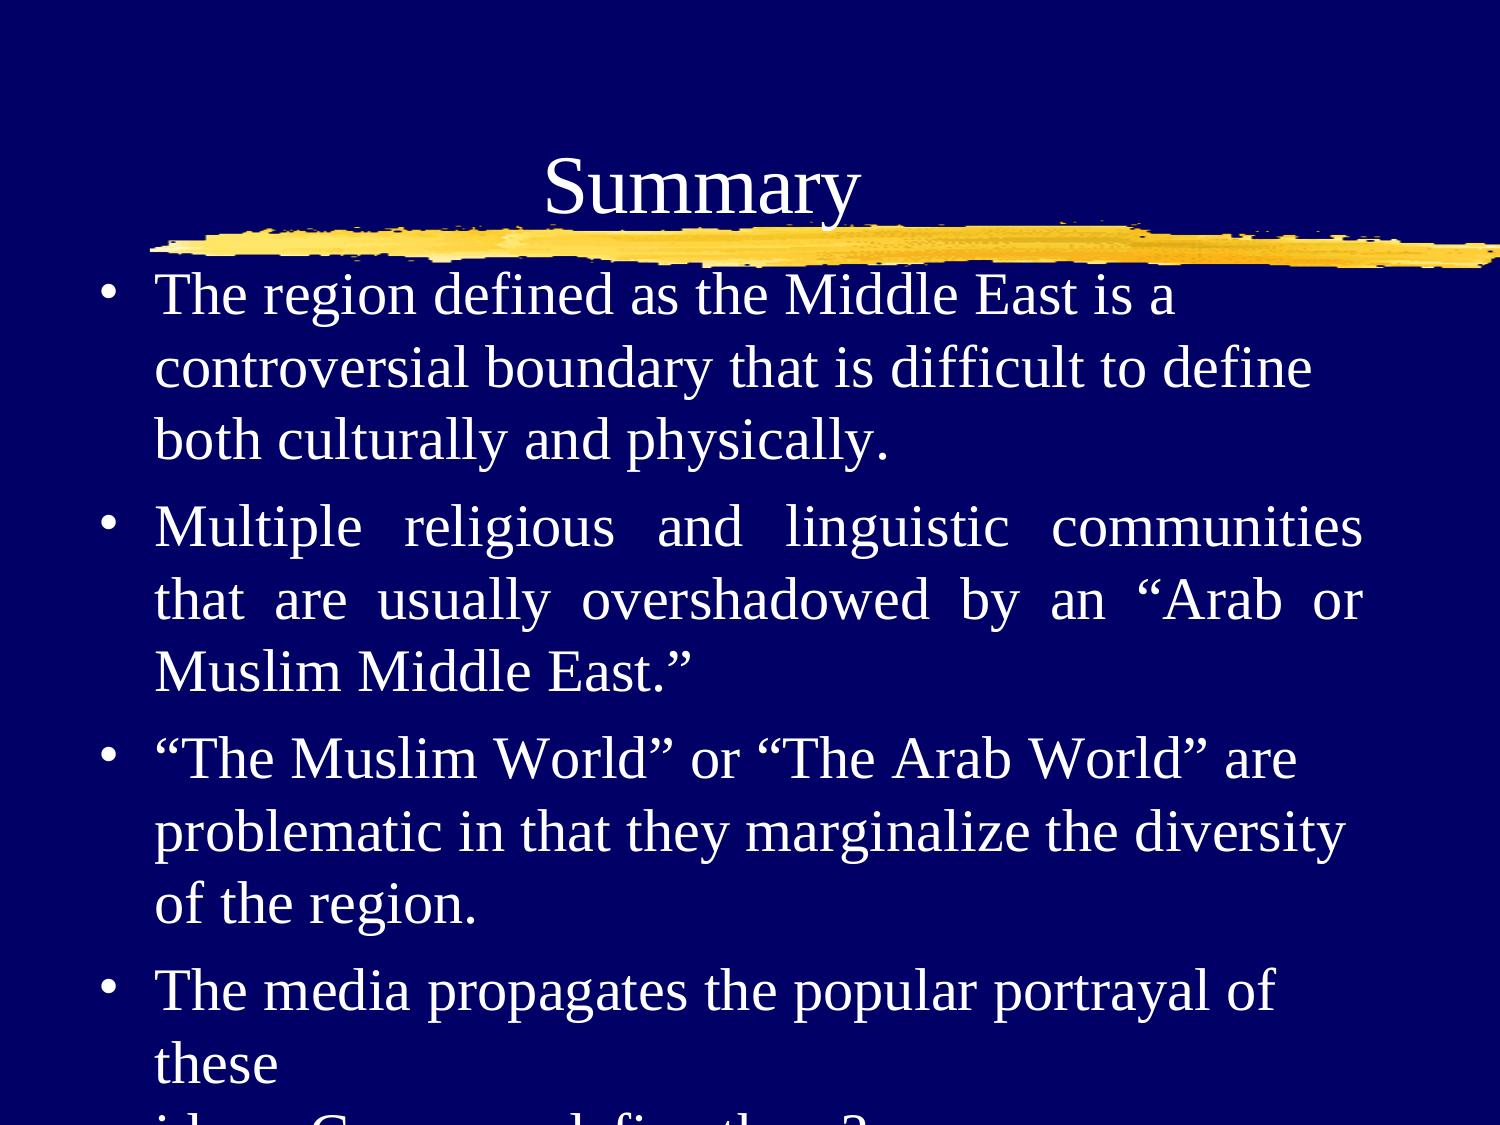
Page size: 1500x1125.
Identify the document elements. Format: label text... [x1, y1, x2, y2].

text_box [1408, 215, 1500, 279]
title Summary [92, 122, 1408, 319]
text_box The region defined as the Middle East is a controversial boundary that is difficult to define both culturally and physically. Multiple religious and linguistic communities that are usually overshadowed by an “Arab or Muslim Middle East.” “The Muslim World” or “The Arab World” are problematic in that they marginalize the diversity of the region. The media propagates the popular portrayal of these ideas. Can we redefine them? [96, 254, 1434, 1125]
